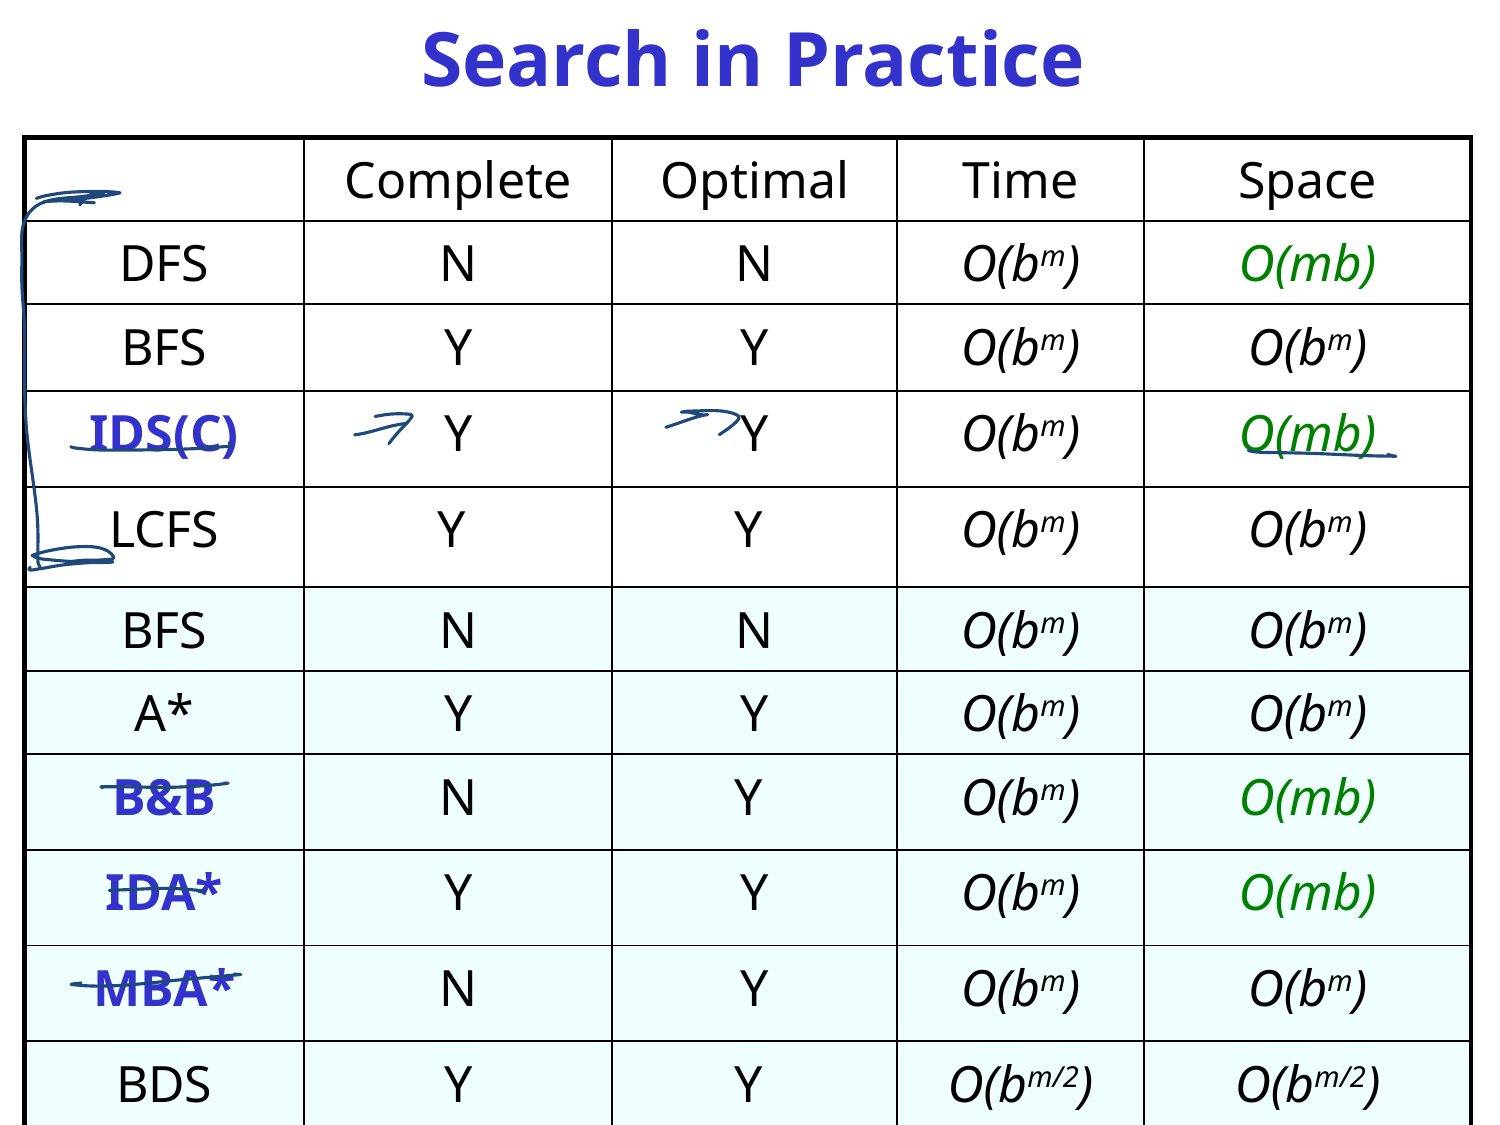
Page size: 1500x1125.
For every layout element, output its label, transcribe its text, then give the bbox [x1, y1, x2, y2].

table_cell O(bm) [1145, 672, 1469, 753]
table_header Complete [305, 140, 611, 220]
table_header Space [1145, 140, 1469, 220]
table_cell IDA* [27, 851, 303, 945]
table_cell Y [305, 392, 611, 486]
table_cell O(bm) [1145, 488, 1469, 586]
title Search in Practice [52, 0, 1454, 113]
table_cell Y [305, 851, 611, 945]
table_cell O(bm) [898, 851, 1143, 945]
table_cell O(bm) [898, 946, 1143, 1040]
table_header Optimal [613, 140, 896, 220]
table_header [27, 140, 303, 220]
table_cell Y [613, 488, 896, 586]
table_cell O(bm) [898, 755, 1143, 849]
table_cell N [613, 588, 896, 670]
table_cell BFS [27, 305, 303, 390]
table_cell O(bm/2) [1145, 1042, 1469, 1125]
table_cell Y [613, 946, 896, 1040]
table_cell N [305, 755, 611, 849]
table_cell O(mb) [1145, 851, 1469, 945]
table_cell O(bm) [898, 588, 1143, 670]
table_cell N [305, 588, 611, 670]
table_cell Y [613, 305, 896, 390]
table_cell O(mb) [1145, 392, 1469, 486]
table_cell O(mb) [1145, 222, 1469, 303]
table_cell O(bm) [898, 305, 1143, 390]
table_cell A* [27, 672, 303, 753]
table_cell O(bm) [898, 392, 1143, 486]
table_cell O(bm) [1145, 588, 1469, 670]
table_cell Y [613, 851, 896, 945]
table_cell Y [613, 755, 896, 849]
table_cell BDS [27, 1042, 303, 1125]
table_cell O(bm) [1145, 946, 1469, 1040]
table_cell B&B [27, 755, 303, 849]
table_cell Y [613, 392, 896, 486]
table_cell N [613, 222, 896, 303]
table_cell O(bm/2) [898, 1042, 1143, 1125]
table_cell MBA* [27, 946, 303, 1040]
table_cell N [305, 946, 611, 1040]
table_cell O(bm) [898, 222, 1143, 303]
table_cell Y [613, 672, 896, 753]
table_cell LCFS [27, 488, 303, 586]
table_cell N [305, 222, 611, 303]
table_cell Y [305, 488, 611, 586]
table_cell O(bm) [898, 488, 1143, 586]
table_cell Y [613, 1042, 896, 1125]
table_header Time [898, 140, 1143, 220]
table_cell DFS [27, 222, 303, 303]
table_cell BFS [27, 588, 303, 670]
table_cell O(bm) [1145, 305, 1469, 390]
table_cell Y [305, 305, 611, 390]
table_cell O(mb) [1145, 755, 1469, 849]
table_cell Y [305, 672, 611, 753]
table_cell IDS(C) [27, 392, 303, 486]
table_cell Y [305, 1042, 611, 1125]
table_cell O(bm) [898, 672, 1143, 753]
